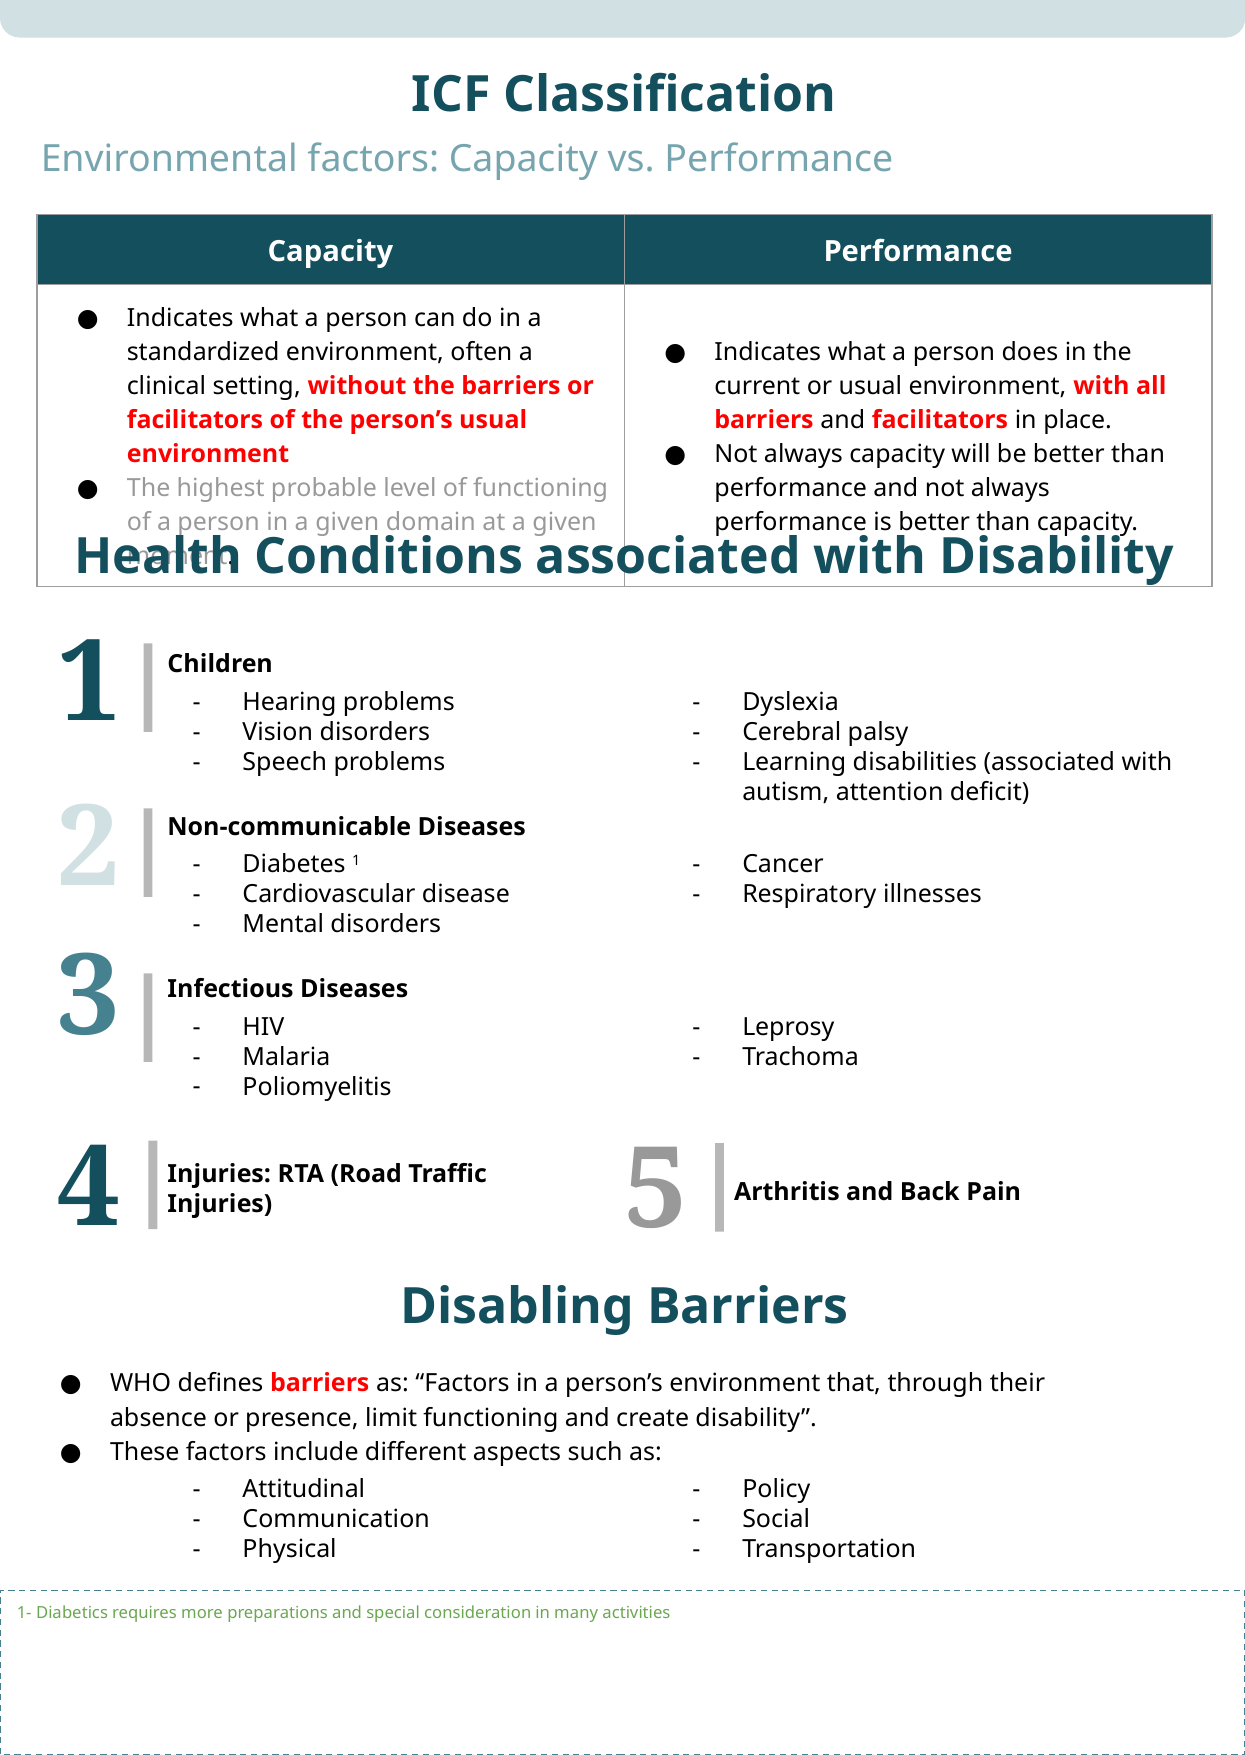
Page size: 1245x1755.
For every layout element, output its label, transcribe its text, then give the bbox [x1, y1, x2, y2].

text_box Leprosy Trachoma [652, 995, 1227, 1057]
text_box [143, 808, 152, 897]
text_box Environmental factors: Capacity vs. Performance [25, 119, 965, 209]
text_box [143, 643, 152, 732]
text_box HIV Malaria Poliomyelitis [152, 995, 645, 1107]
text_box 3 [57, 921, 129, 1058]
table_cell Indicates what a person does in the current or usual environment, with all barriers and facilitators in place. Not always capacity will be better than performance and not always performance is better than capacity. [625, 285, 1211, 586]
text_box Cancer Respiratory illnesses [652, 832, 1227, 895]
text_box Children [152, 641, 573, 670]
text_box Injuries: RTA (Road Traffic Injuries) [152, 1166, 573, 1209]
table_header Performance [625, 215, 1211, 284]
text_box Dyslexia Cerebral palsy Learning disabilities (associated with autism, attention deficit) [652, 670, 1227, 732]
text_box [148, 1140, 158, 1230]
text_box 2 [57, 772, 129, 909]
text_box WHO defines barriers as: “Factors in a person’s environment that, through their absence or presence, limit functioning and create disability”. These factors include different aspects such as: [19, 1347, 1137, 1473]
text_box Attitudinal Communication Physical [152, 1457, 645, 1570]
text_box 1- Diabetics requires more preparations and special consideration in many activities [1, 1586, 1245, 1746]
text_box [143, 973, 152, 1062]
table_header Capacity [38, 215, 624, 284]
text_box Non-communicable Diseases [152, 803, 573, 832]
text_box 4 [57, 1112, 129, 1249]
text_box Policy Social Transportation [652, 1457, 1227, 1520]
text_box 5 [624, 1114, 696, 1251]
text_box Health Conditions associated with Disability [44, 508, 1205, 593]
text_box [715, 1143, 724, 1232]
text_box Hearing problems Vision disorders Speech problems [152, 670, 645, 782]
text_box Disabling Barriers [44, 1258, 1205, 1343]
text_box ICF Classification [44, 46, 1205, 131]
text_box Arthritis and Back Pain [719, 1168, 1140, 1212]
table_cell Indicates what a person can do in a standardized environment, often a clinical setting, without the barriers or facilitators of the person’s usual environment The highest probable level of functioning of a person in a given domain at a given moment. [38, 285, 624, 586]
text_box Infectious Diseases [152, 966, 573, 995]
text_box Diabetes 1 Cardiovascular disease Mental disorders [152, 832, 645, 945]
text_box 1 [57, 607, 129, 744]
